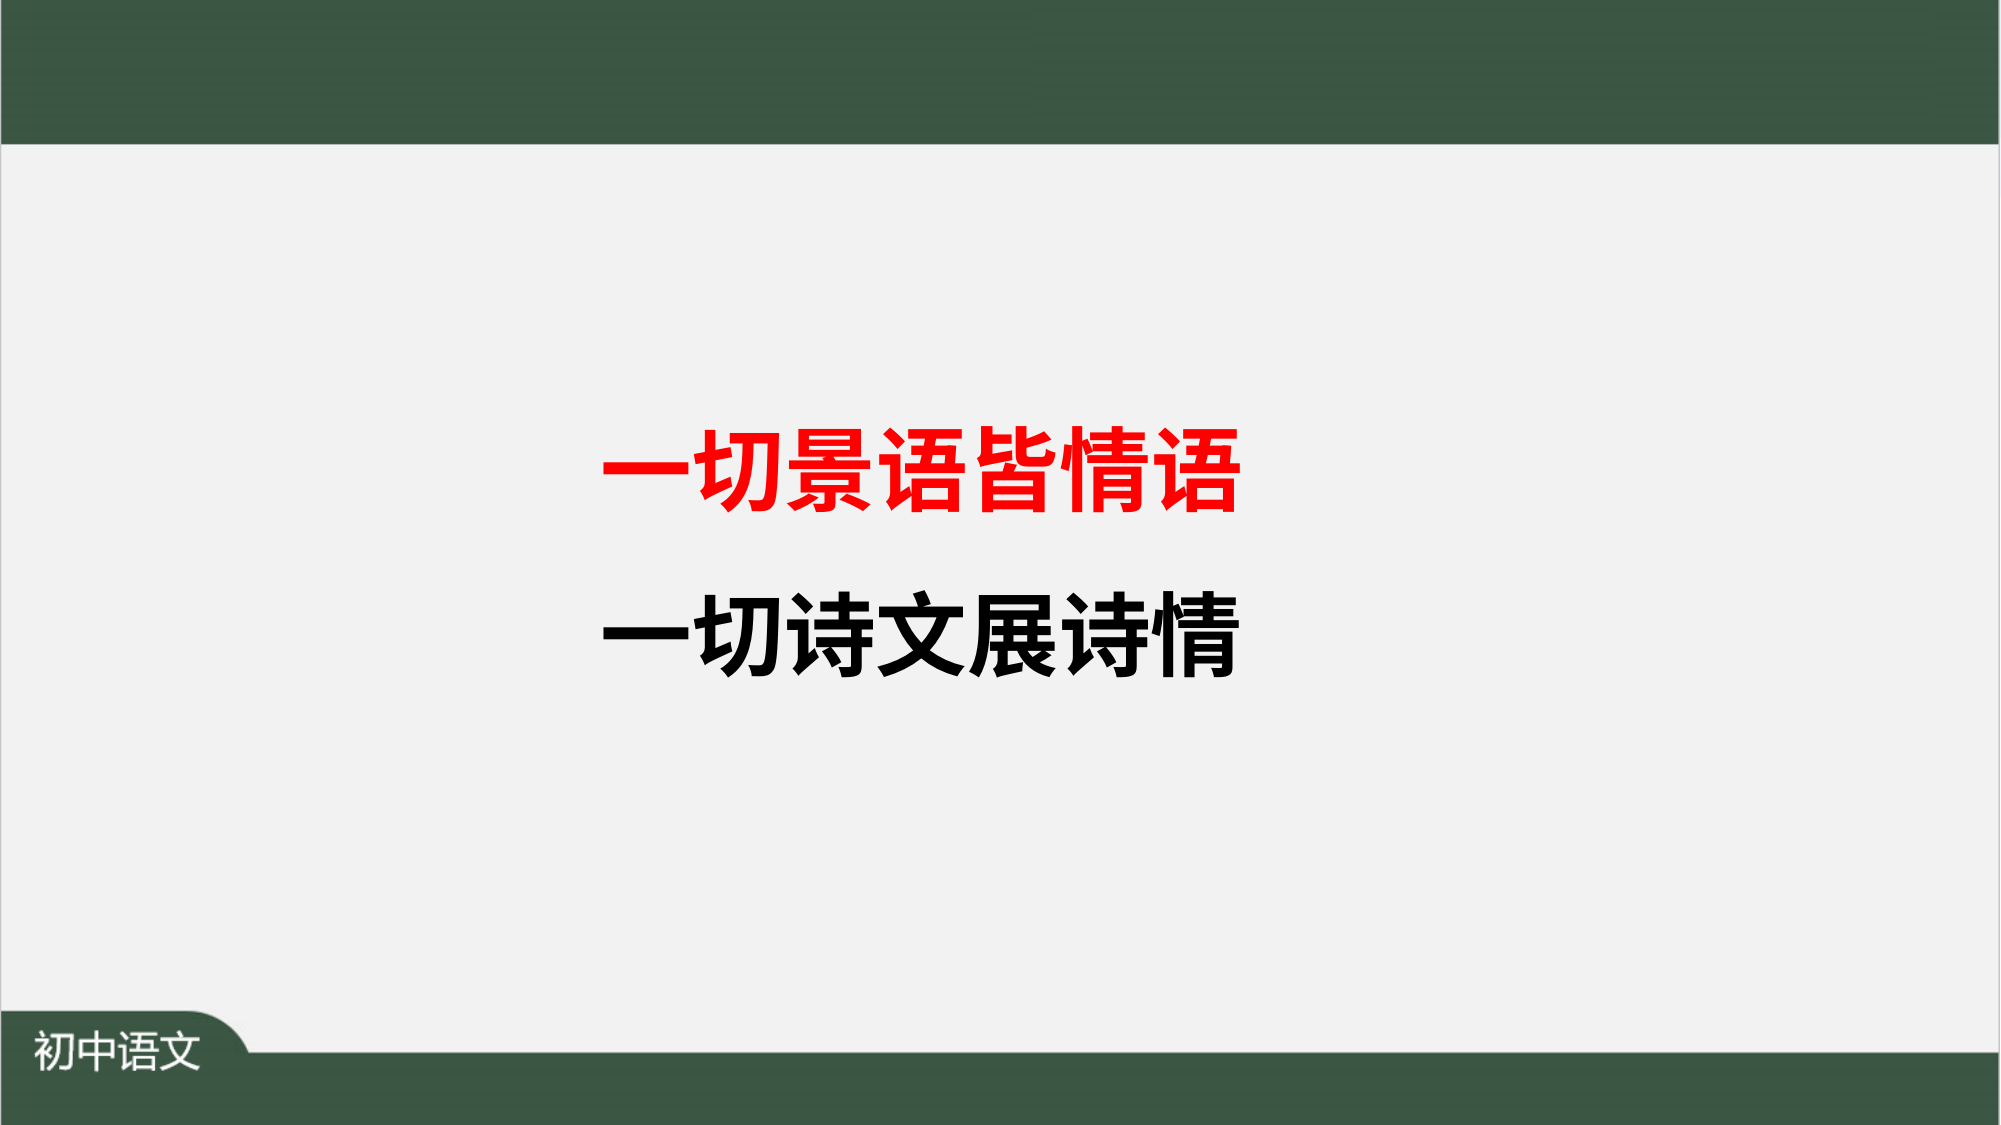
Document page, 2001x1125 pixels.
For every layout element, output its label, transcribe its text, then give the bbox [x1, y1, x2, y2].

text_box 一切景语皆情语 一切诗文展诗情 [64, 350, 1705, 695]
picture [0, 0, 2001, 1125]
